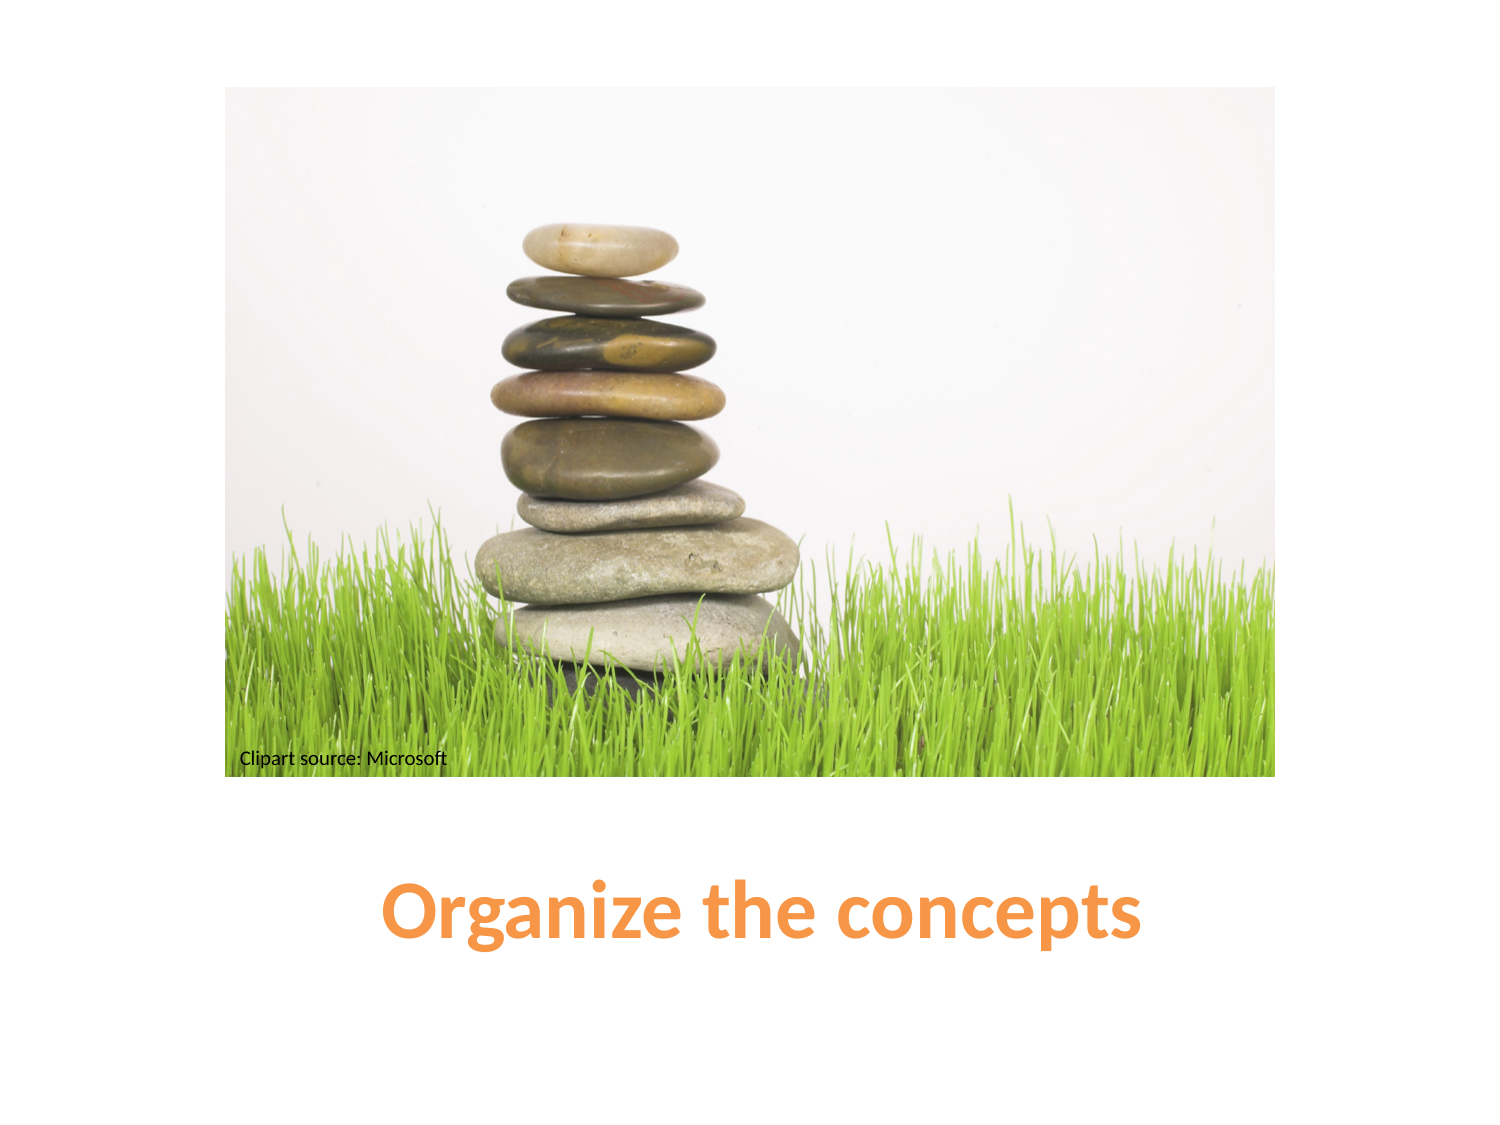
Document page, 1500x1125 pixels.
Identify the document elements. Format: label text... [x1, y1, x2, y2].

picture [224, 87, 1276, 777]
text_box Organize the concepts [137, 848, 1388, 963]
